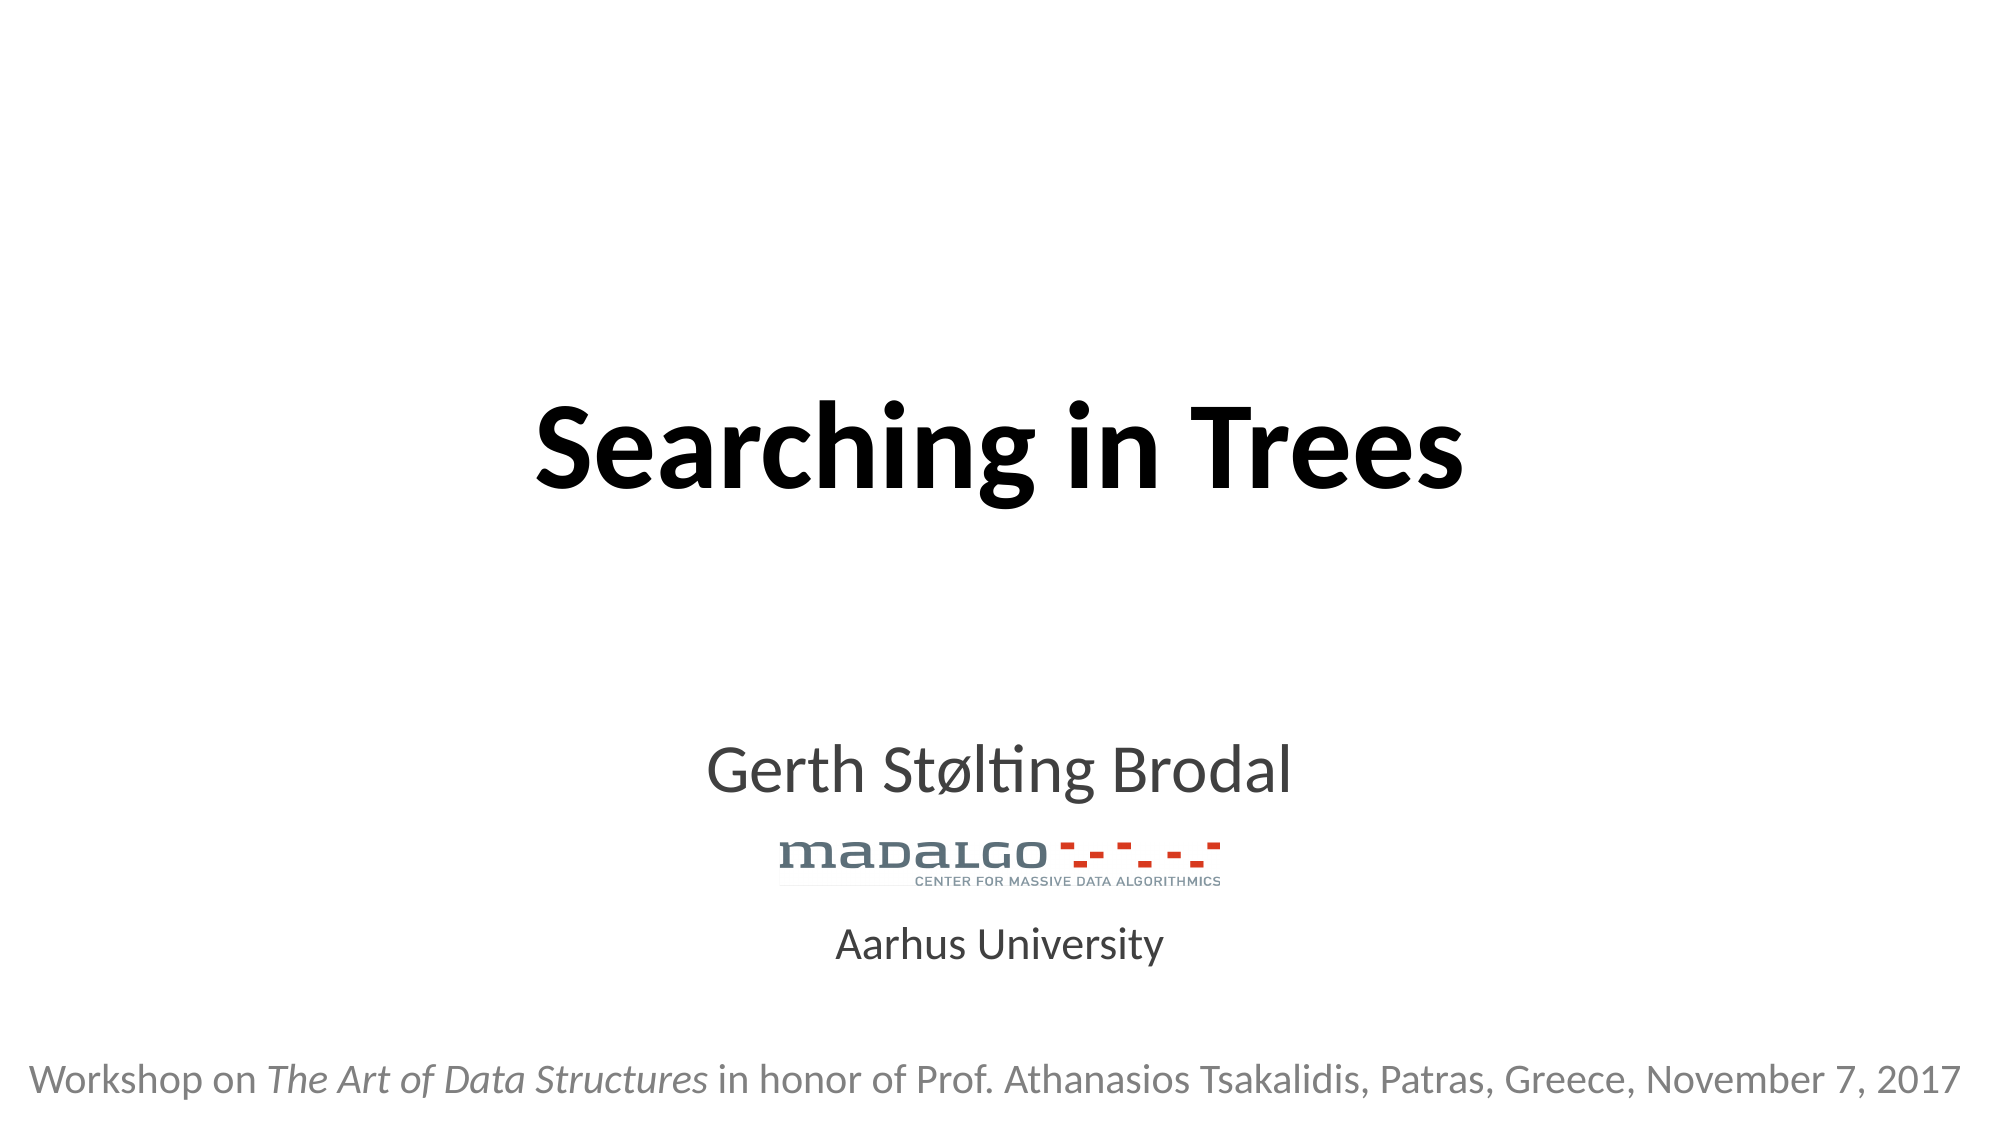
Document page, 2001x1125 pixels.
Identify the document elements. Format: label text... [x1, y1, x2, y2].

picture [779, 842, 1220, 886]
subtitle Gerth Stølting Brodal Aarhus University Workshop on The Art of Data Structures in honor of Prof. Athanasios Tsakalidis, Patras, Greece, November 7, 2017 [0, 725, 2000, 1125]
title Searching in Trees [249, 251, 1750, 644]
